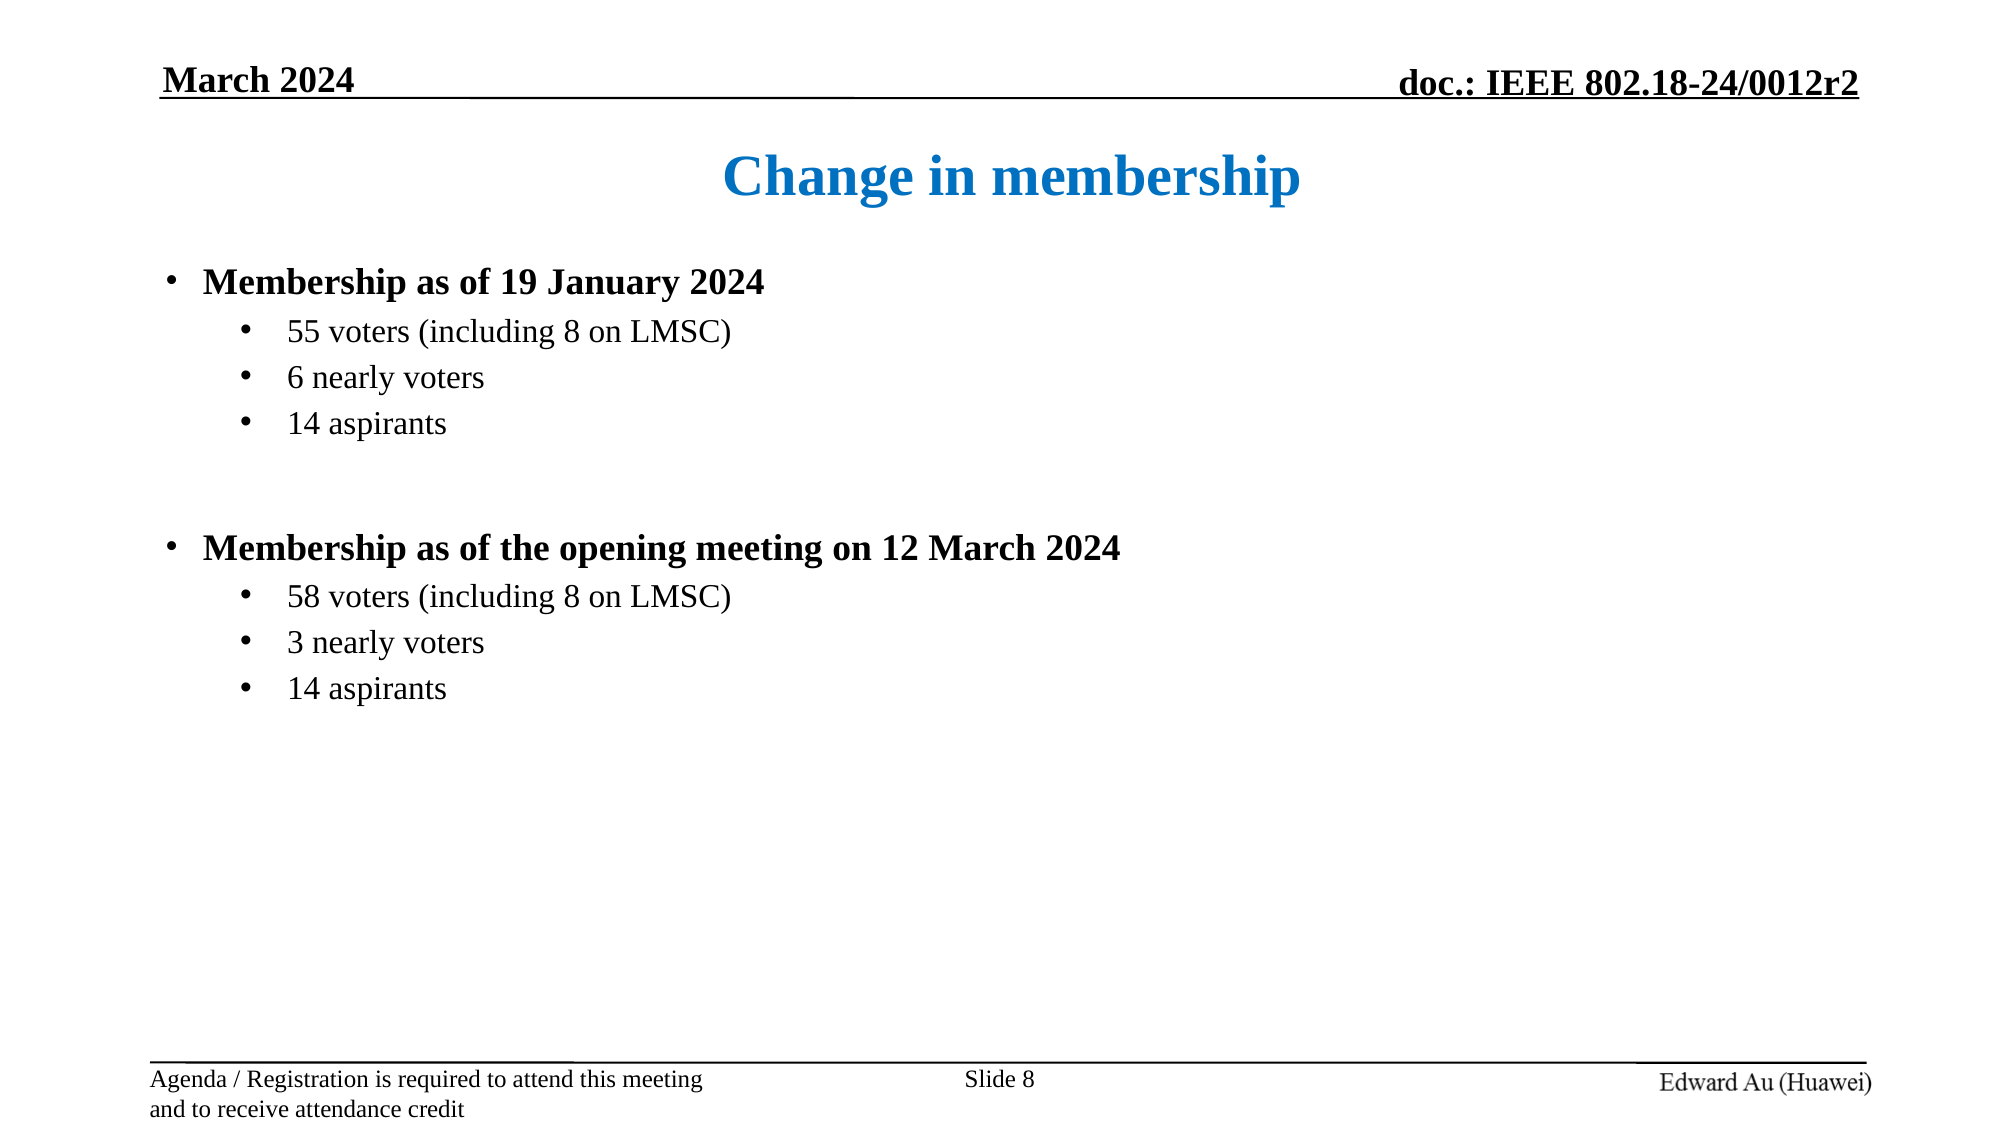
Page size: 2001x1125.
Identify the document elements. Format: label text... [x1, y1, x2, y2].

list Membership as of 19 January 2024 55 voters (including 8 on LMSC) 6 nearly voters 14 aspirants Membership as of the opening meeting on 12 March 2024 58 voters (including 8 on LMSC) 3 nearly voters 14 aspirants [149, 249, 1851, 1026]
slide_number Slide 8 [933, 1061, 1067, 1123]
picture [1174, 1058, 1887, 1113]
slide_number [162, 54, 663, 101]
title Change in membership [162, 99, 1864, 246]
